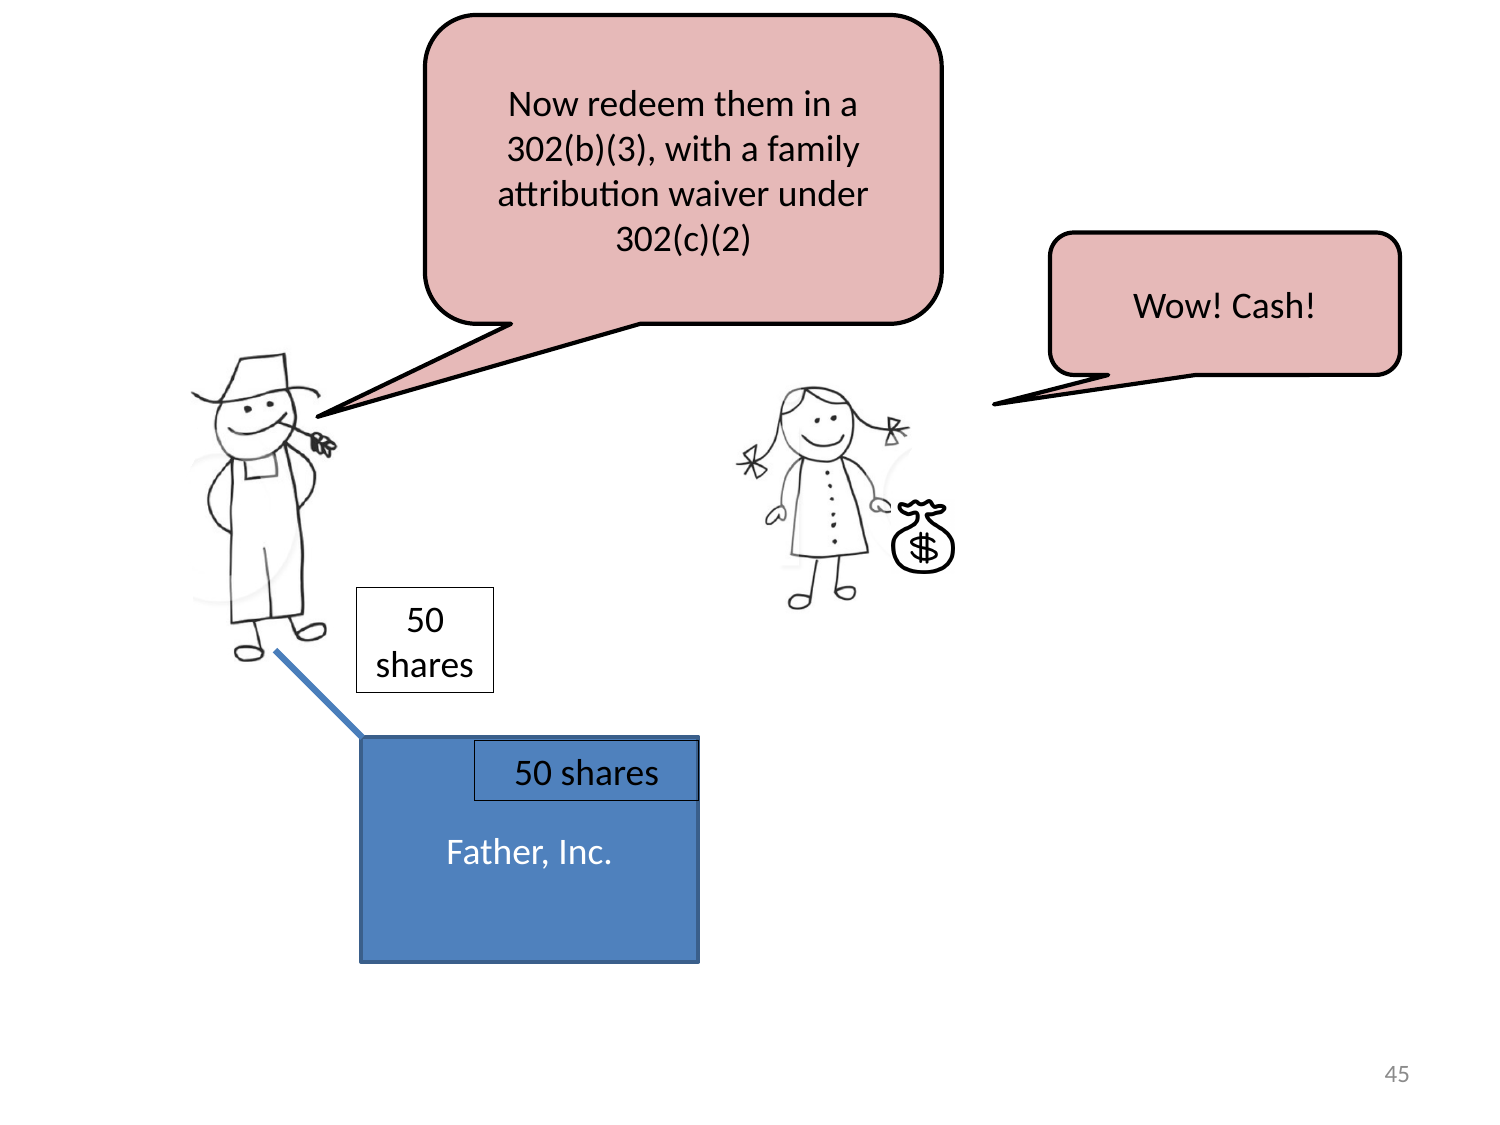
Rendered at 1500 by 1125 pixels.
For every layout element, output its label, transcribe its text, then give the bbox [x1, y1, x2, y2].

picture [172, 337, 340, 676]
text_box Father, Inc. [359, 735, 700, 964]
picture [730, 370, 955, 630]
text_box Now redeem them in a 302(b)(3), with a family attribution waiver under 302(c)(2) [344, 12, 944, 412]
text_box 50 shares [474, 740, 699, 801]
text_box 50 shares [356, 587, 494, 693]
text_box Wow! Cash! [991, 230, 1403, 407]
slide_number 45 [1074, 1042, 1425, 1103]
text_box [274, 649, 363, 738]
